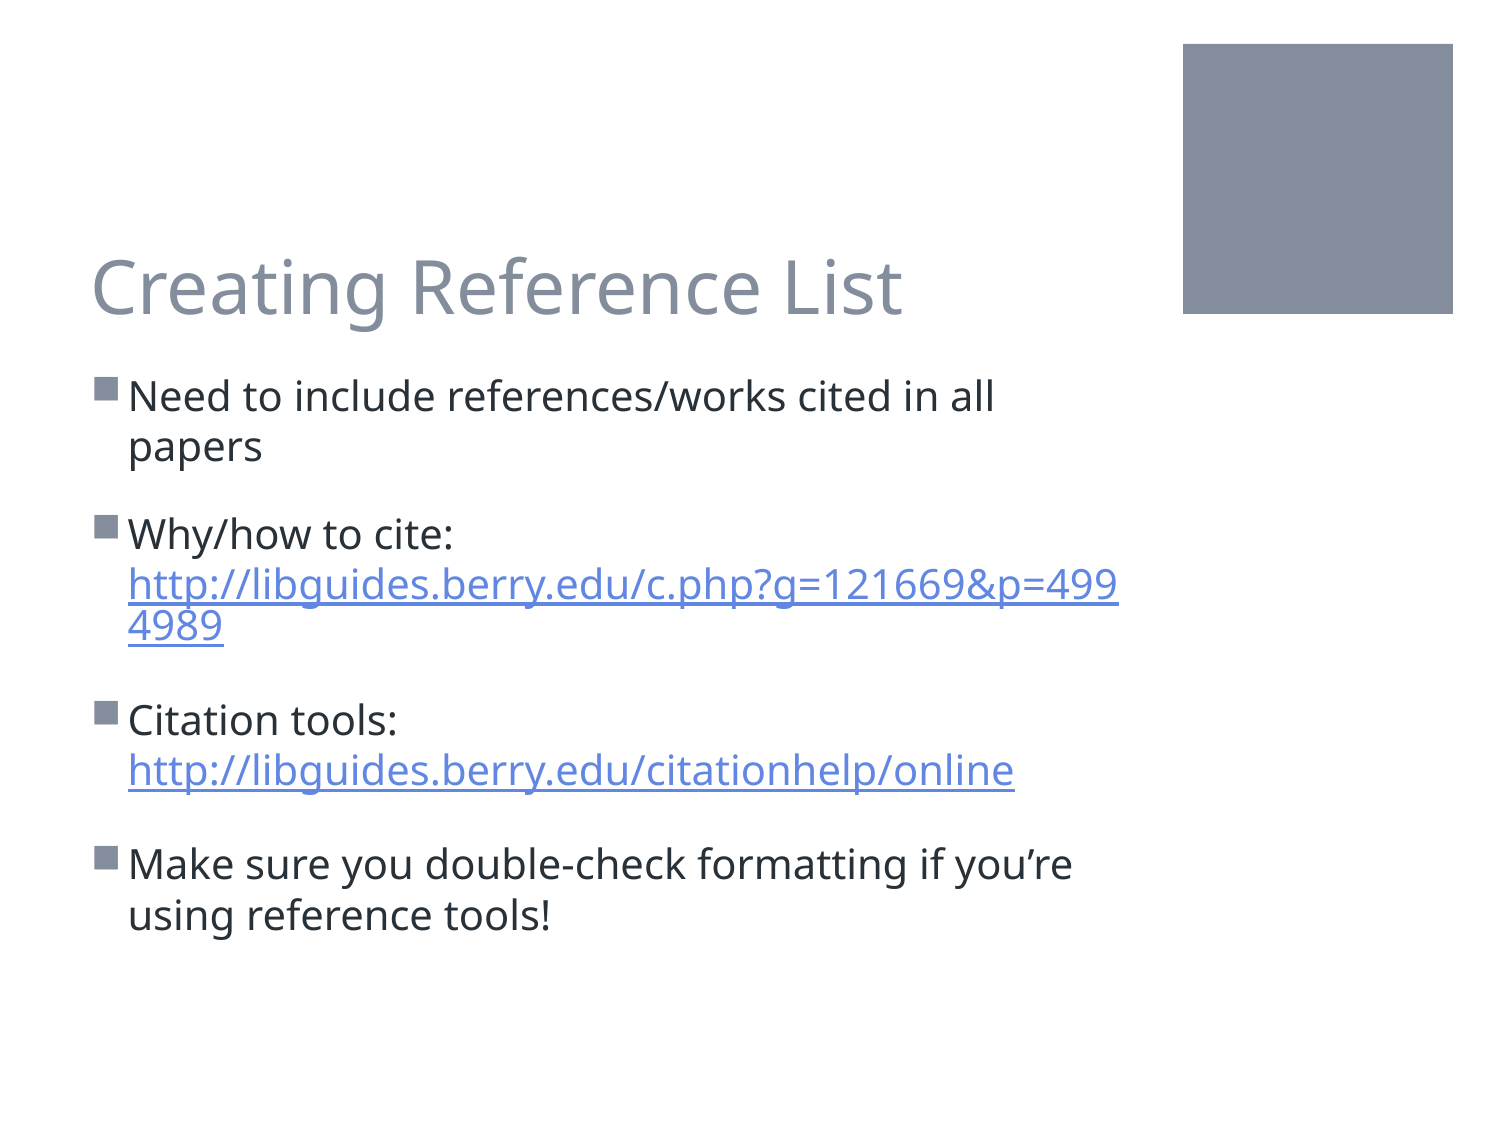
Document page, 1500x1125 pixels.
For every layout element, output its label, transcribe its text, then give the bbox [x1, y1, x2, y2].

list Need to include references/works cited in all papers Why/how to cite: http://libguides.berry.edu/c.php?g=121669&p=4994989 Citation tools: http://libguides.berry.edu/citationhelp/online Make sure you double-check formatting if you’re using reference tools! [75, 362, 1143, 1005]
title Creating Reference List [75, 149, 1143, 338]
